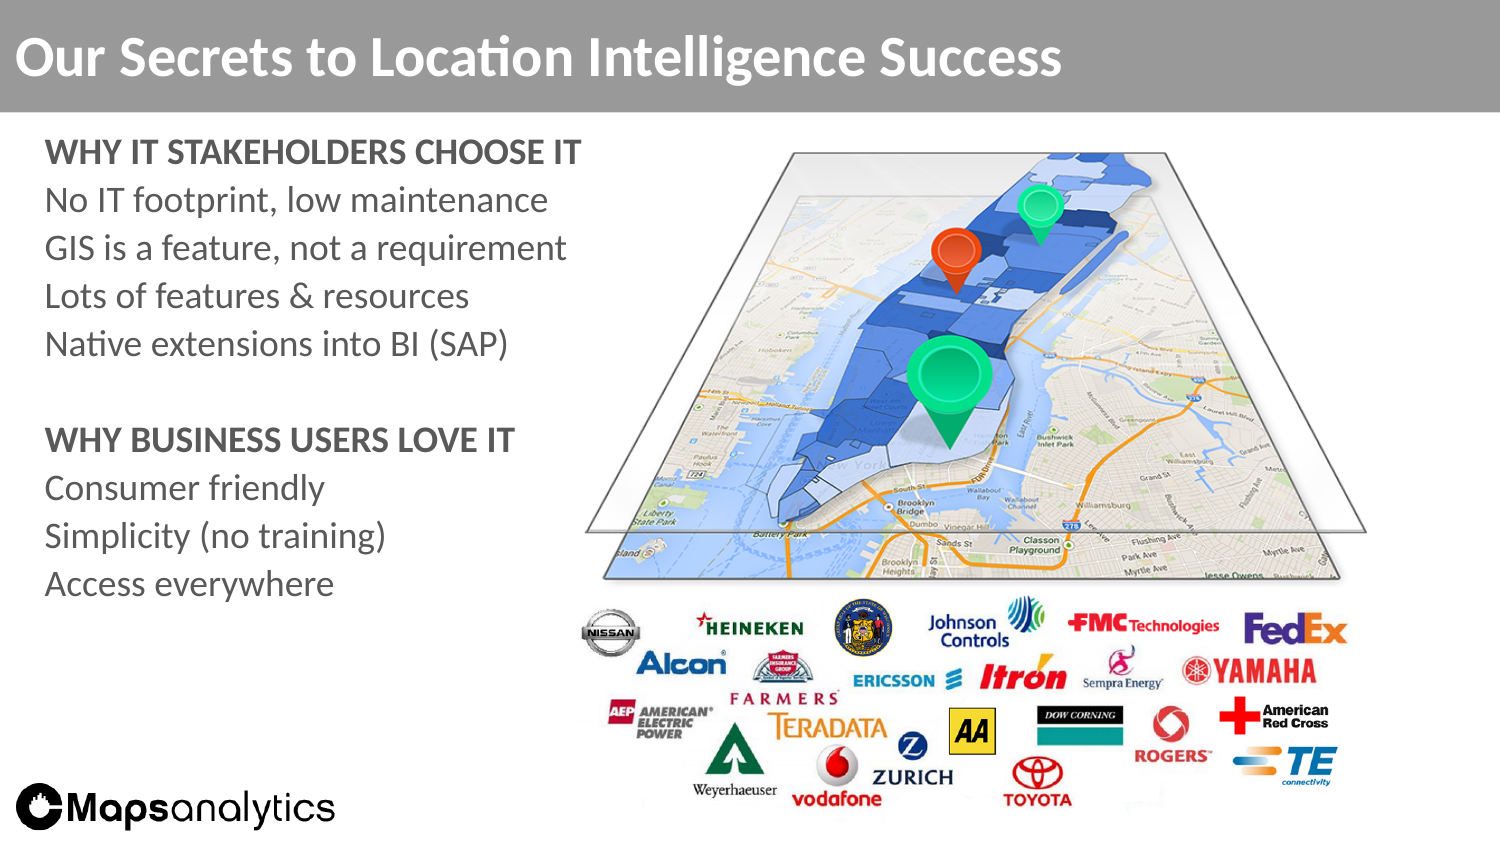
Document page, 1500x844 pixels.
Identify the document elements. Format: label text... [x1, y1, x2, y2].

text_box WHY IT STAKEHOLDERS CHOOSE IT No IT footprint, low maintenance GIS is a feature, not a requirement Lots of features & resources Native extensions into BI (SAP) WHY BUSINESS USERS LOVE IT Consumer friendly Simplicity (no training) Access everywhere [29, 125, 625, 739]
picture [569, 140, 1375, 824]
picture [14, 782, 338, 831]
title Our Secrets to Location Intelligence Success [0, 0, 1350, 103]
